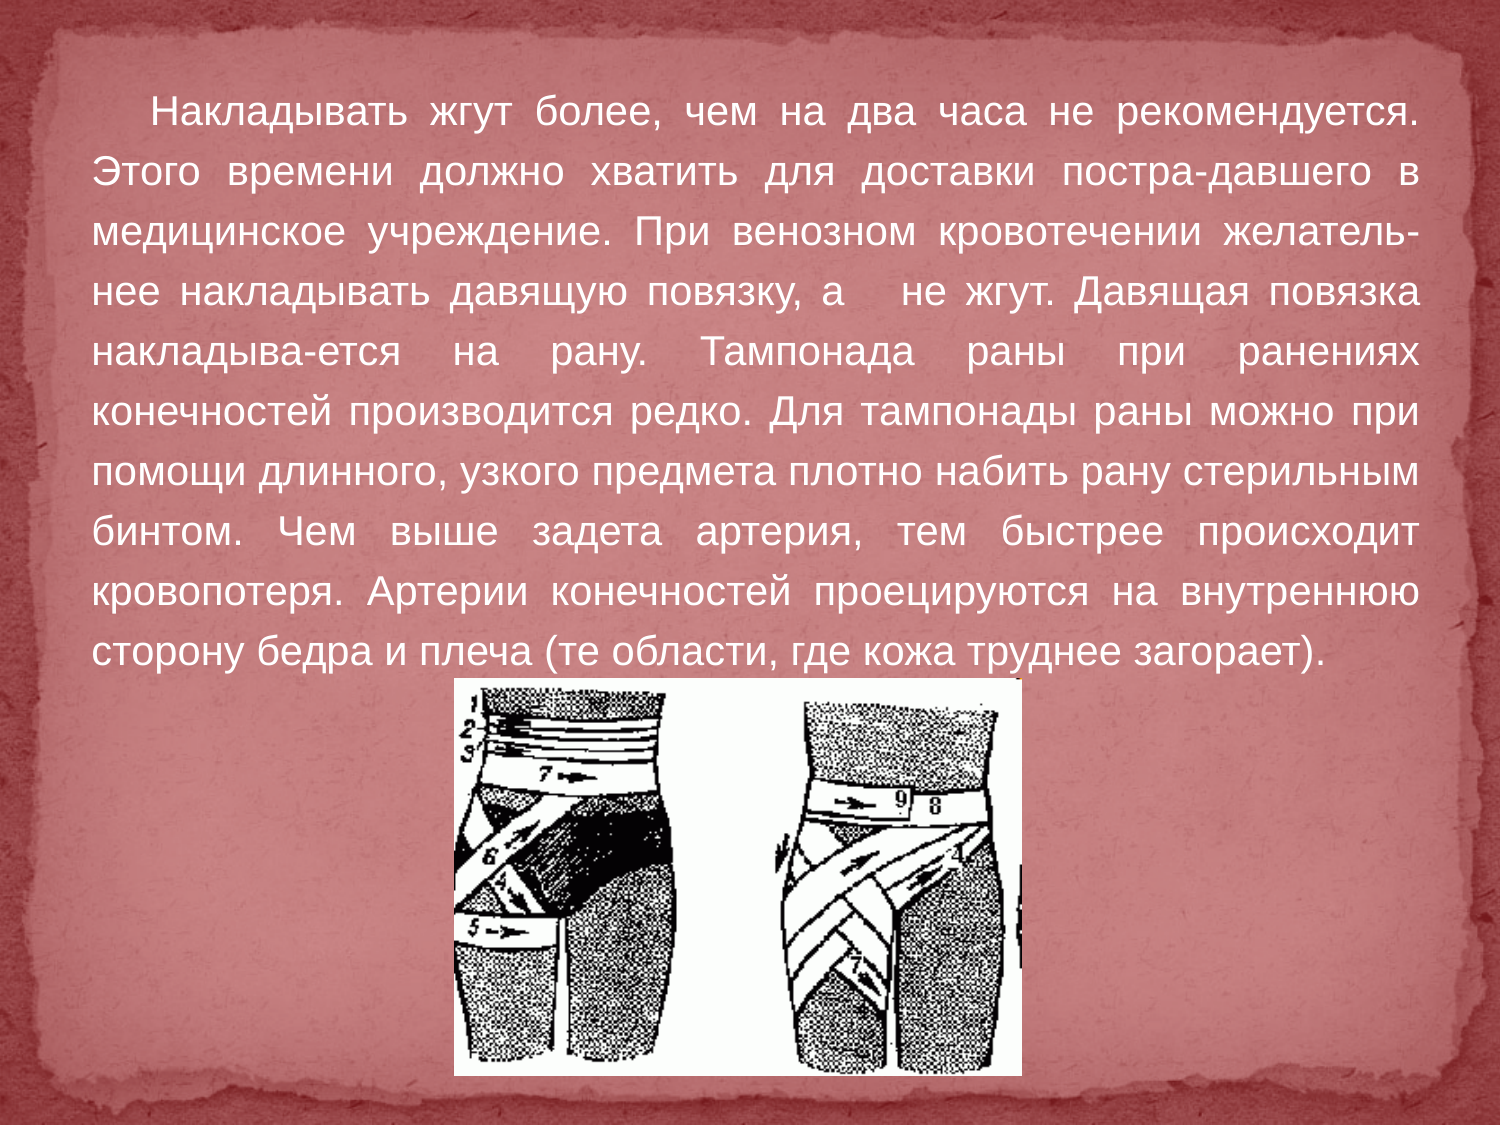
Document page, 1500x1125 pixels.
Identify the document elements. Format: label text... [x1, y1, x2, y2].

picture [454, 680, 1022, 1076]
text_box Накладывать жгут более, чем на два часа не рекомендуется. Этого времени должно хватить для доставки постра-давшего в медицинское учреждение. При венозном кровотечении желатель-нее накладывать давящую повязку, а не жгут. Давящая повязка накладыва-ется на рану. Тампонада раны при ранениях конечностей производится редко. Для тампонады раны можно при помощи длинного, узкого предмета плотно набить рану стерильным бинтом. Чем выше задета артерия, тем быстрее происходит кровопотеря. Артерии конечностей проецируются на внутреннюю сторону бедра и плеча (те области, где кожа труднее загорает). [76, 66, 1436, 682]
